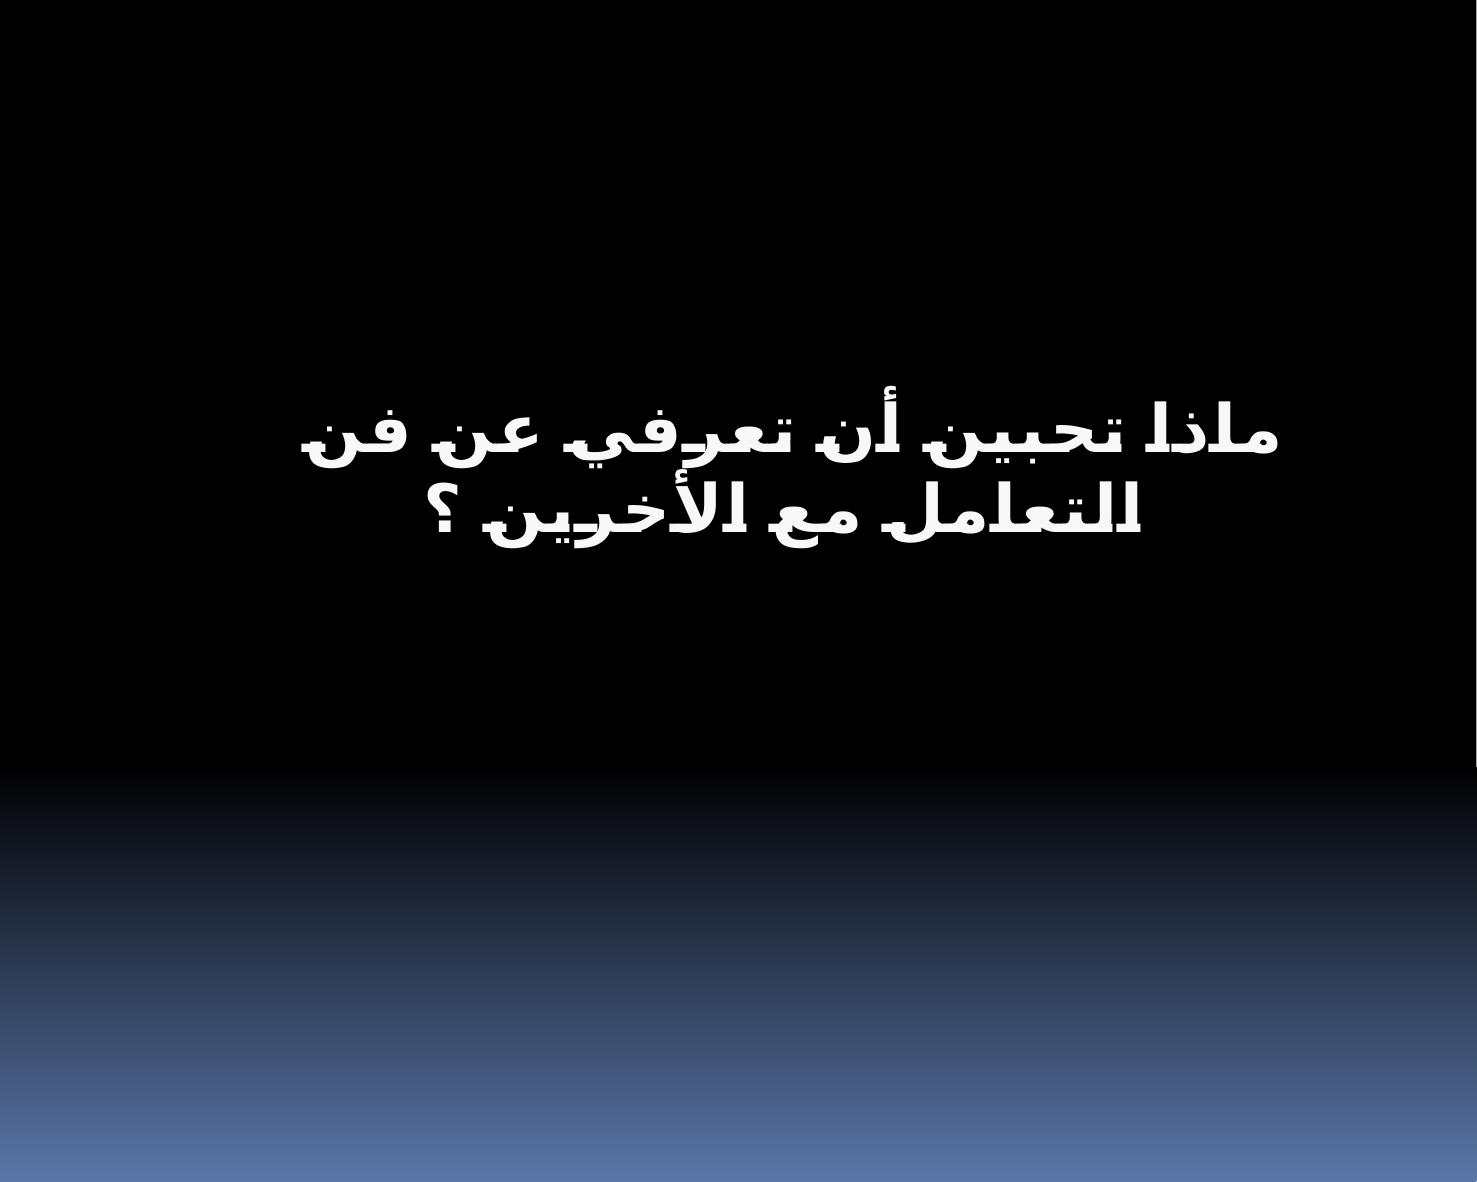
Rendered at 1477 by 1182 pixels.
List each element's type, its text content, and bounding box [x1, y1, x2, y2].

text_box ماذا تحبين أن تعرفي عن فن التعامل مع الأخرين ؟ [270, 377, 1298, 553]
